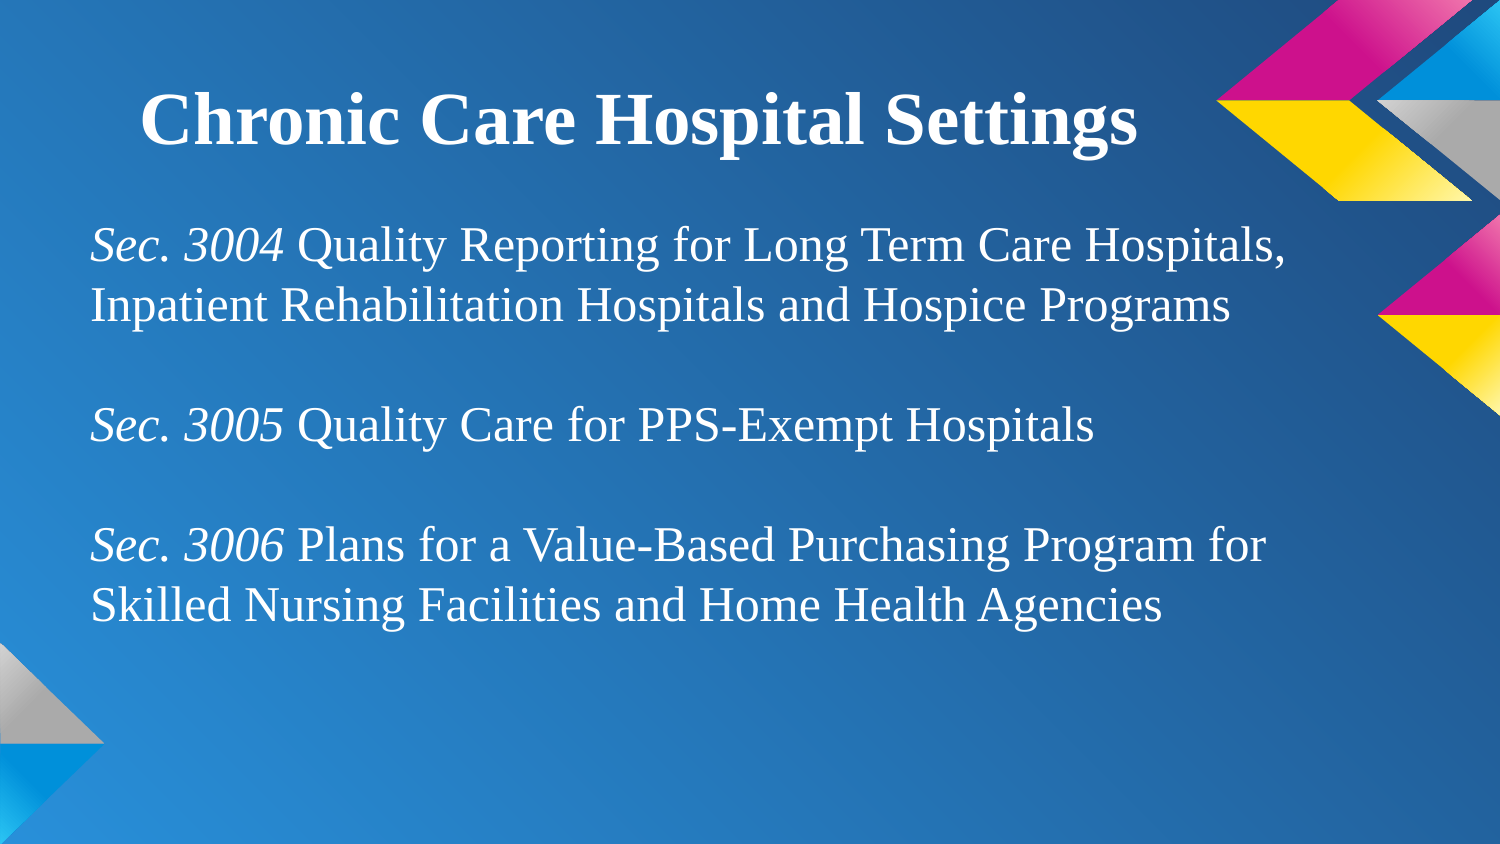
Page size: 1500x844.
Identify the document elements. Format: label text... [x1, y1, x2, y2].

title Chronic Care Hospital Settings [75, 33, 1204, 175]
list Sec. 3004 Quality Reporting for Long Term Care Hospitals, Inpatient Rehabilitation Hospitals and Hospice Programs Sec. 3005 Quality Care for PPS-Exempt Hospitals Sec. 3006 Plans for a Value-Based Purchasing Program for Skilled Nursing Facilities and Home Health Agencies [75, 196, 1425, 793]
